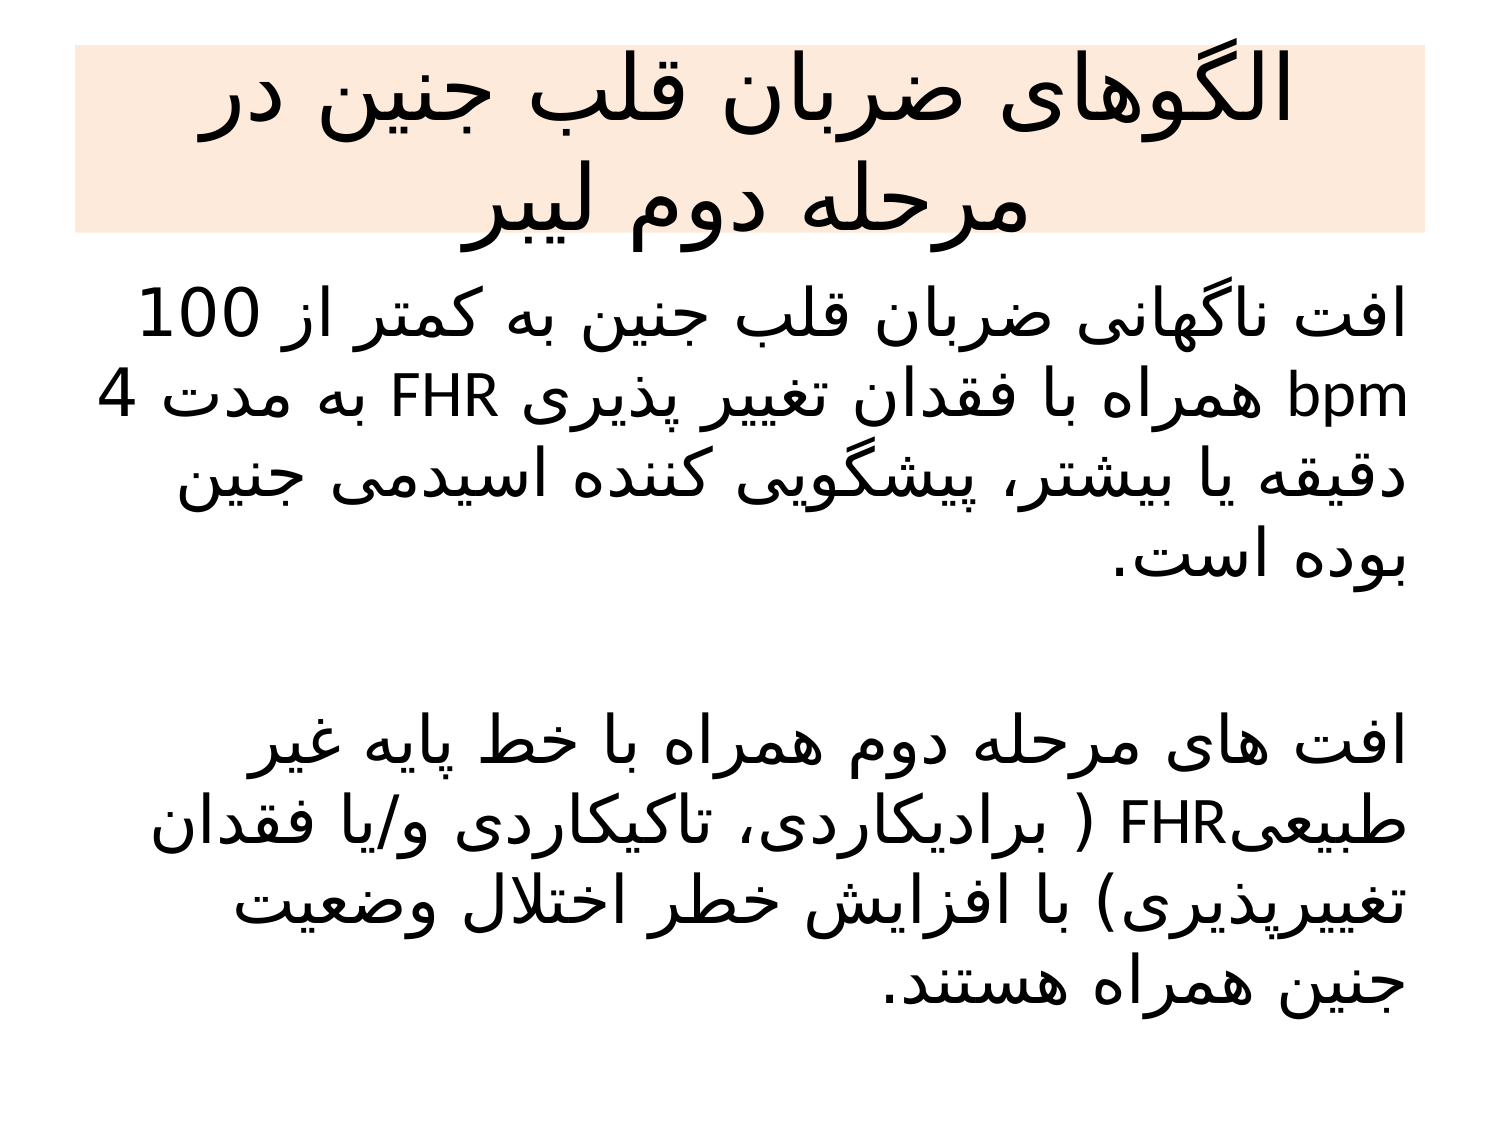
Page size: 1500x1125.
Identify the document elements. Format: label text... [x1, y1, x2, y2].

title الگوهای ضربان قلب جنین در مرحله دوم لیبر [75, 45, 1425, 233]
list افت ناگهانی ضربان قلب جنین به کمتر از 100 bpm همراه با فقدان تغییر پذیری FHR به مدت 4 دقیقه یا بیشتر، پیشگویی کننده اسیدمی جنین بوده است. افت های مرحله دوم همراه با خط پایه غیر طبیعیFHR ( برادیکاردی، تاکیکاردی و/یا فقدان تغییرپذیری) با افزایش خطر اختلال وضعیت جنین همراه هستند. [75, 262, 1425, 1005]
